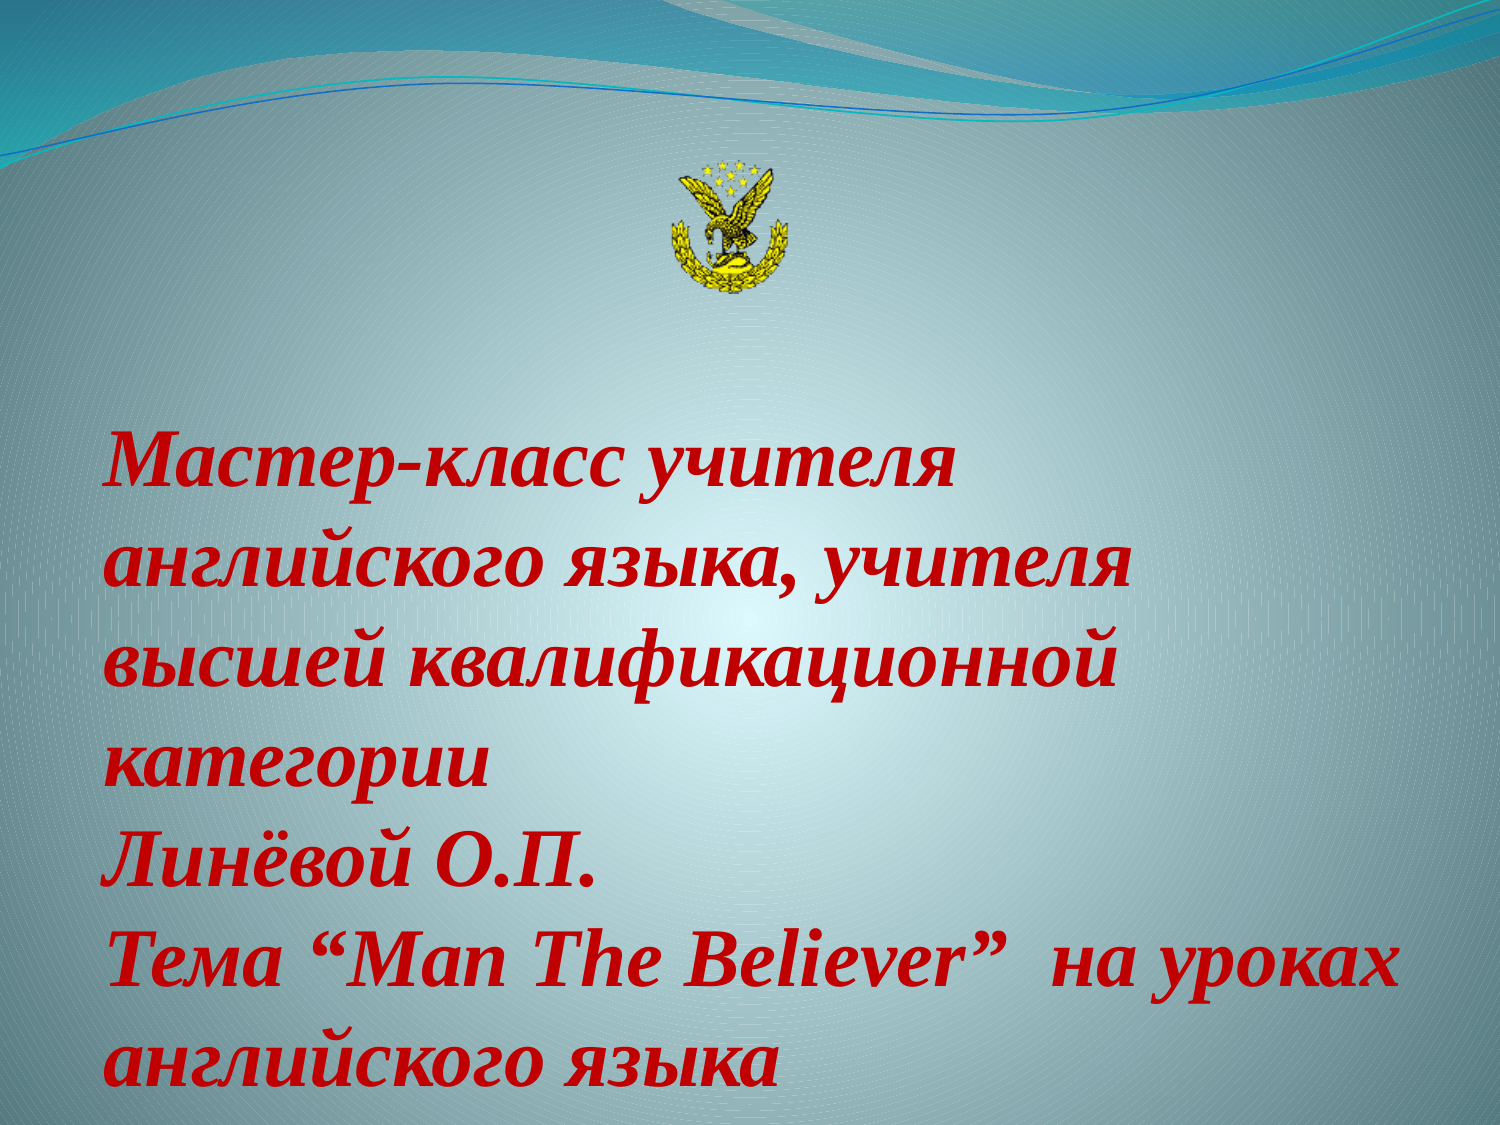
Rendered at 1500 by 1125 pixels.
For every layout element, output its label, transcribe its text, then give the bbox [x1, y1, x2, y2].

text_box Мастер-класс учителя английского языка, учителя высшей квалификационной категории Линёвой О.П. Тема “Man The Believer” на уроках английского языка [88, 395, 1424, 1125]
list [666, 160, 793, 294]
